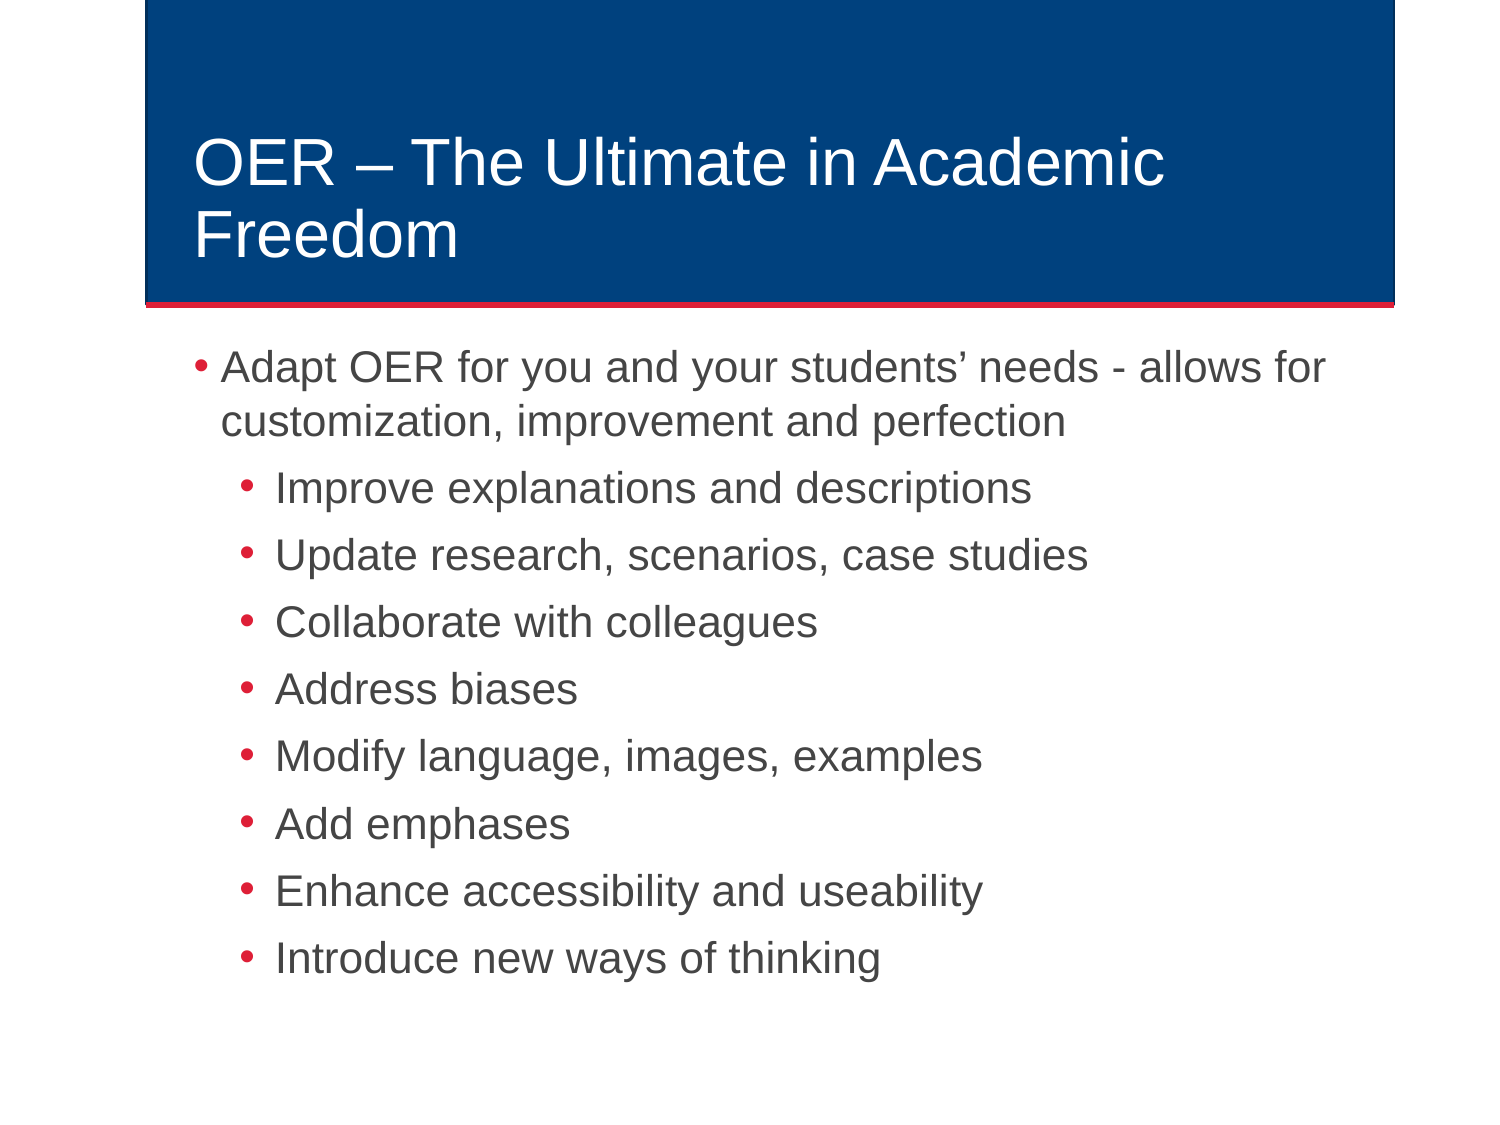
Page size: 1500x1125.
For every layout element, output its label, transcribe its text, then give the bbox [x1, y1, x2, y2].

title OER – The Ultimate in Academic Freedom [178, 132, 1361, 280]
list Adapt OER for you and your students’ needs - allows for customization, improvement and perfection Improve explanations and descriptions Update research, scenarios, case studies Collaborate with colleagues Address biases Modify language, images, examples Add emphases Enhance accessibility and useability Introduce new ways of thinking [178, 330, 1361, 994]
